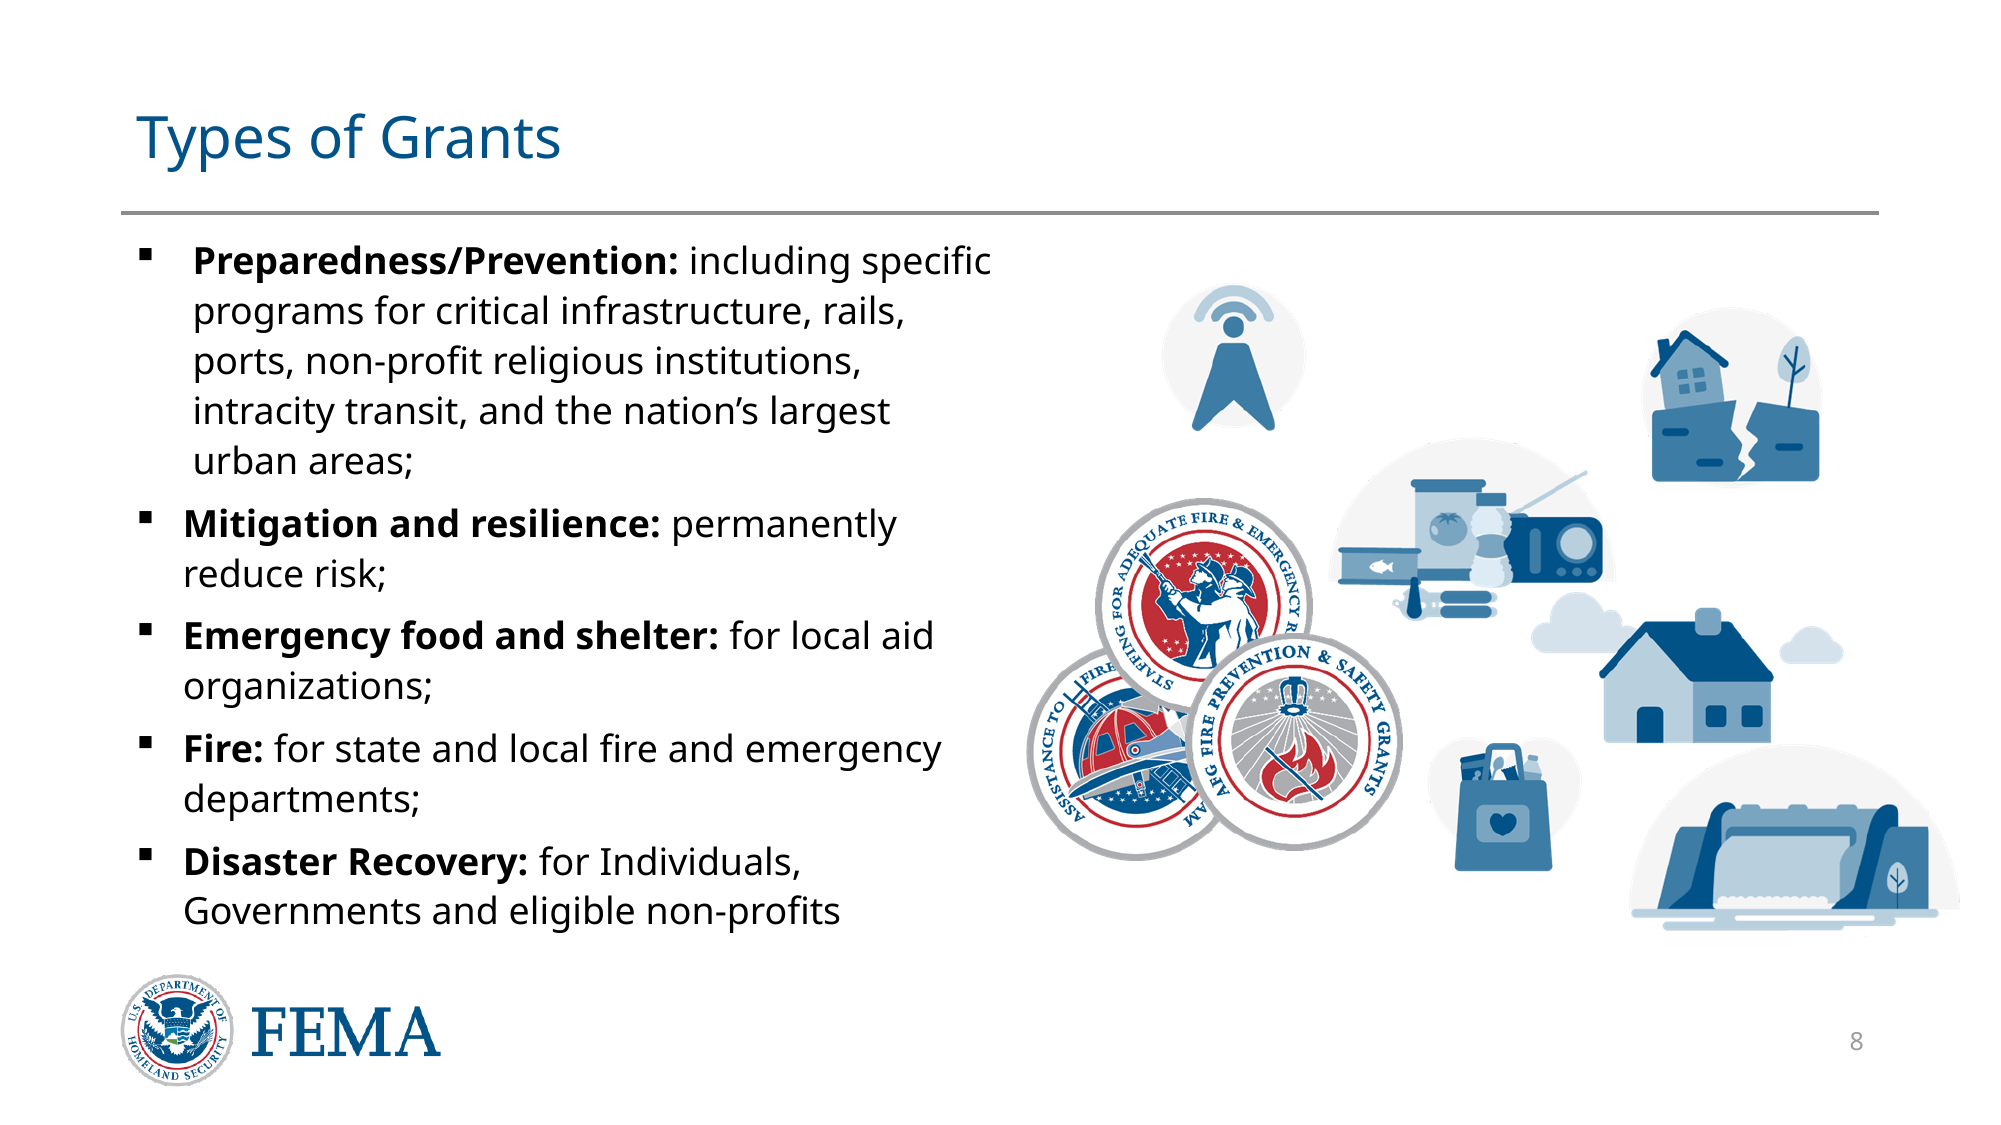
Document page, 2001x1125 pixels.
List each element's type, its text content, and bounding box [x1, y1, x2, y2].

picture [1026, 248, 2000, 996]
title Types of Grants [121, 74, 1879, 197]
slide_number 8 [1728, 1012, 1879, 1073]
list Preparedness/Prevention: including specific programs for critical infrastructure, rails, ports, non-profit religious institutions, intracity transit, and the nation’s largest urban areas; Mitigation and resilience: permanently reduce risk; Emergency food and shelter: for local aid organizations; Fire: for state and local fire and emergency departments; Disaster Recovery: for Individuals, Governments and eligible non-profits [121, 224, 1016, 969]
